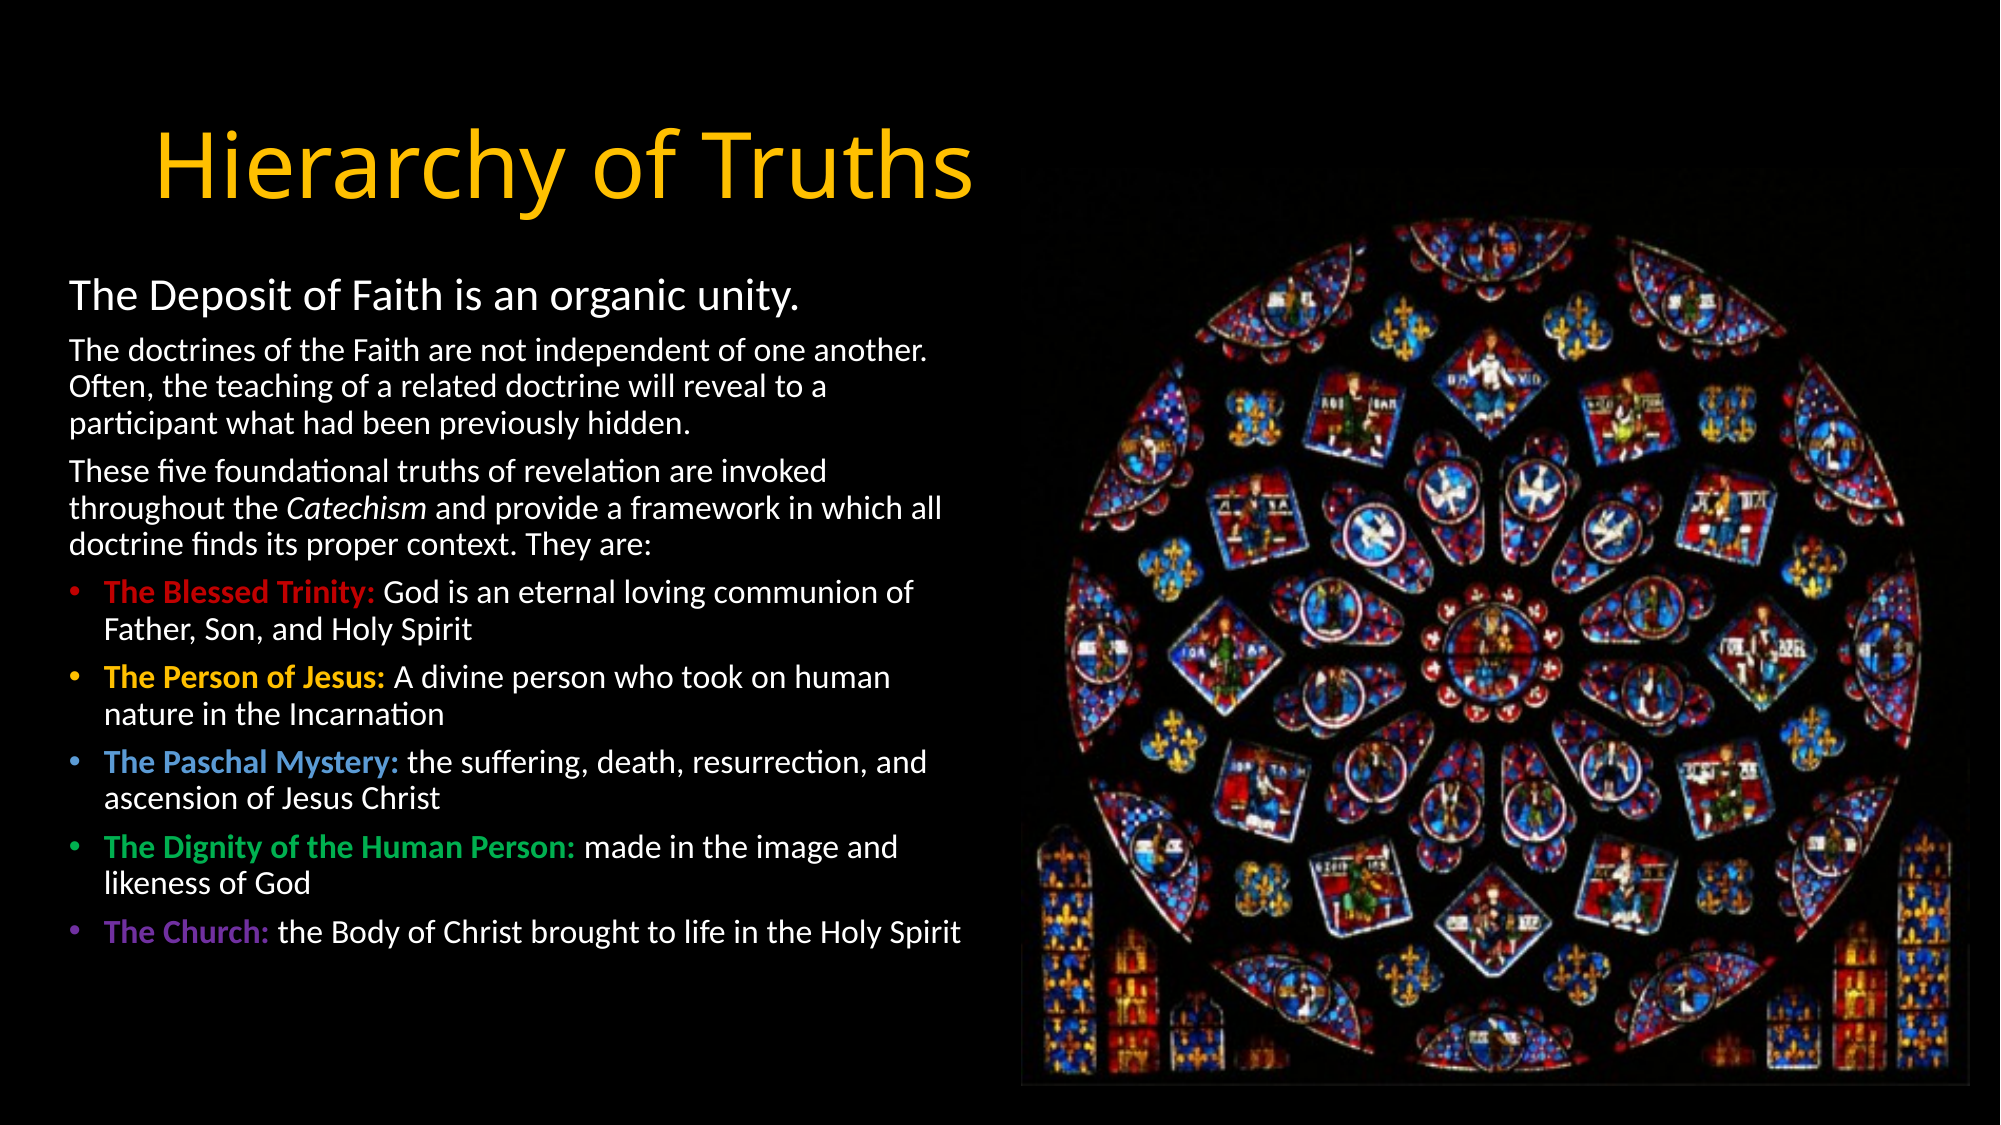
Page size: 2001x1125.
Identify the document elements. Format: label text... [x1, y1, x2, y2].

title Hierarchy of Truths [137, 59, 1863, 278]
picture [1021, 168, 1970, 1086]
list The Deposit of Faith is an organic unity. The doctrines of the Faith are not independent of one another. Often, the teaching of a related doctrine will reveal to a participant what had been previously hidden. These five foundational truths of revelation are invoked throughout the Catechism and provide a framework in which all doctrine finds its proper context. They are: The Blessed Trinity: God is an eternal loving communion of Father, Son, and Holy Spirit The Person of Jesus: A divine person who took on human nature in the Incarnation The Paschal Mystery: the suffering, death, resurrection, and ascension of Jesus Christ The Dignity of the Human Person: made in the image and likeness of God The Church: the Body of Christ brought to life in the Holy Spirit [53, 263, 988, 978]
